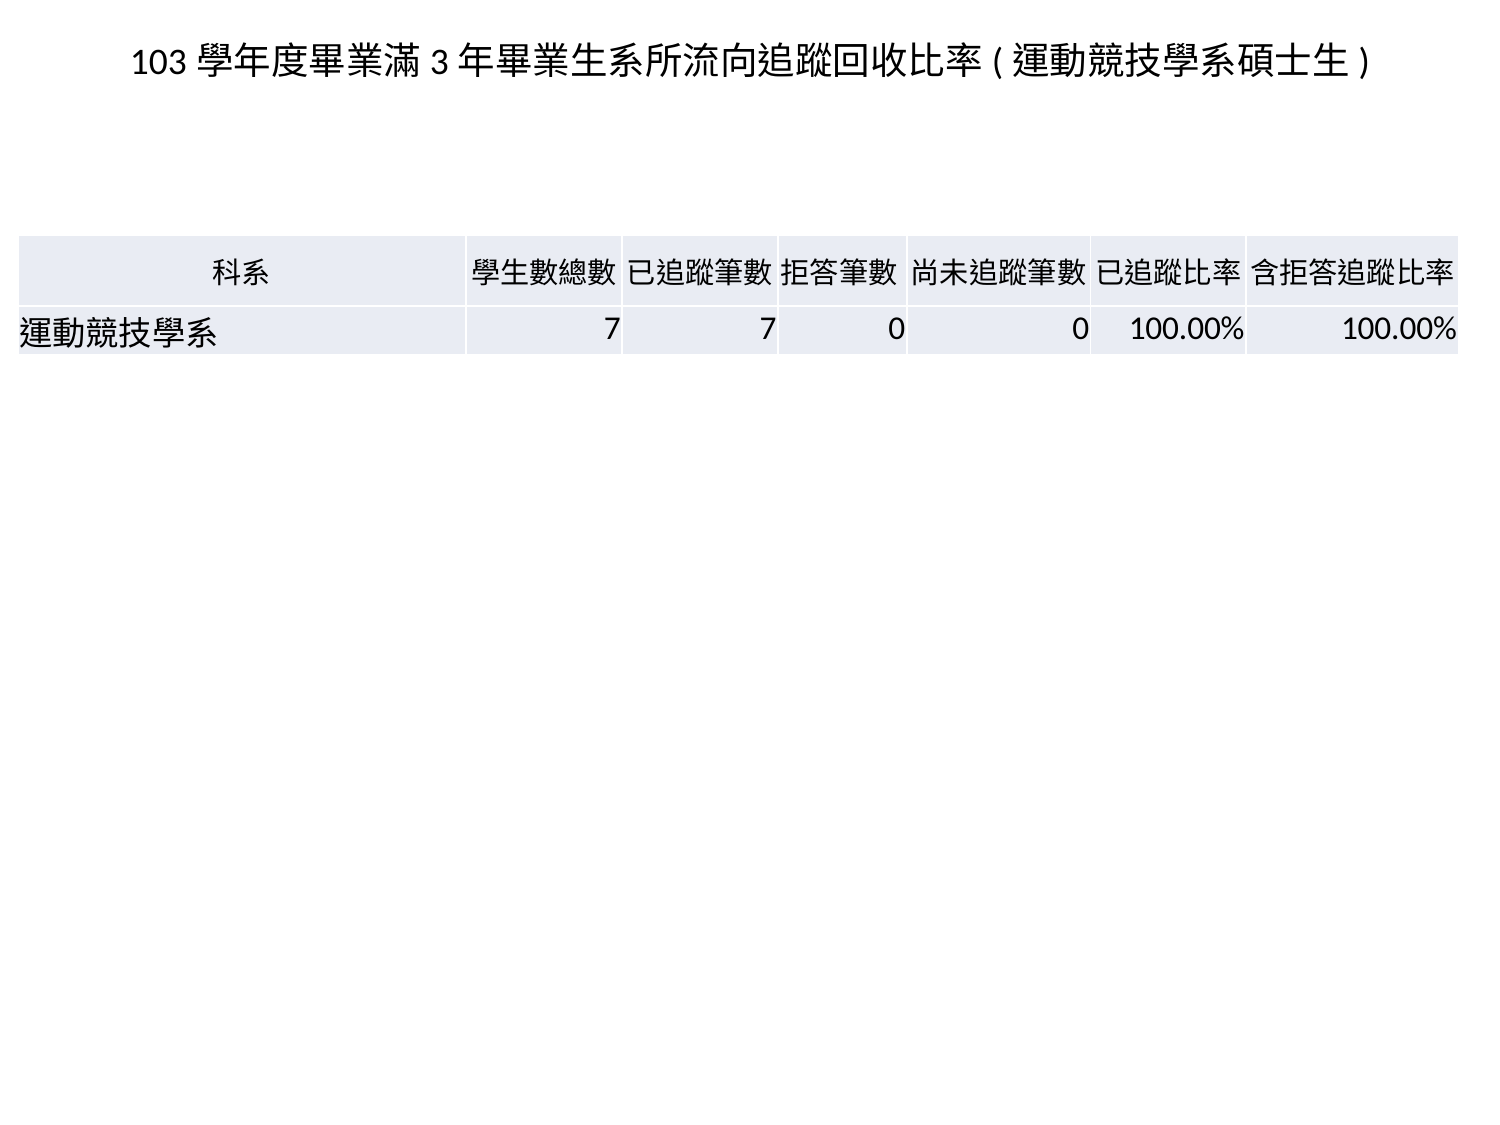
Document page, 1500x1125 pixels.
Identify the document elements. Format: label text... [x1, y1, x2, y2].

table_header 科系 [19, 236, 465, 305]
table_header 已追蹤比率 [1091, 236, 1245, 305]
table_cell 100.00% [1247, 307, 1458, 354]
table_cell 0 [779, 307, 906, 354]
table_cell 0 [908, 307, 1090, 354]
table_cell 7 [623, 307, 777, 354]
text_box 103學年度畢業滿3年畢業生系所流向追蹤回收比率(運動競技學系碩士生) [115, 29, 1385, 90]
table_header 拒答筆數 [779, 236, 906, 305]
table_header 尚未追蹤筆數 [908, 236, 1090, 305]
table_header 含拒答追蹤比率 [1247, 236, 1458, 305]
table_cell 運動競技學系 [19, 307, 465, 354]
table_header 學生數總數 [467, 236, 621, 305]
table_cell 7 [467, 307, 621, 354]
table_header 已追蹤筆數 [623, 236, 777, 305]
table_cell 100.00% [1091, 307, 1245, 354]
